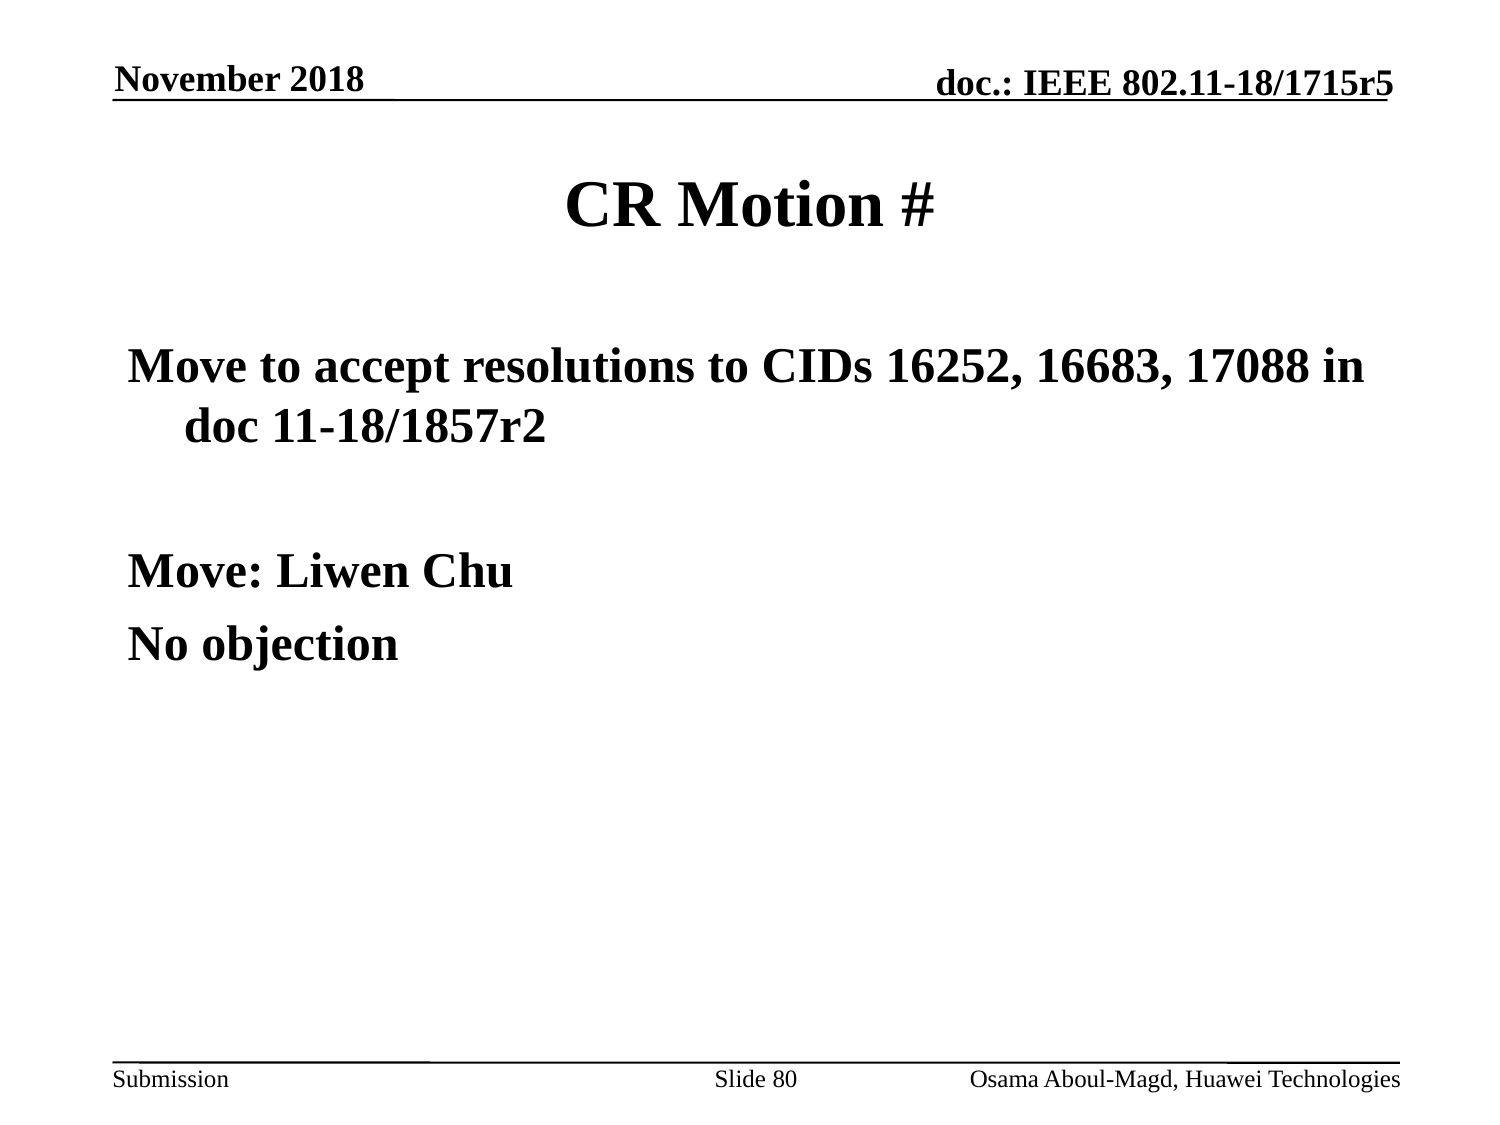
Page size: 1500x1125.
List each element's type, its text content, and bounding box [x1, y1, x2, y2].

title CR Motion # [112, 112, 1388, 288]
list Move to accept resolutions to CIDs 16252, 16683, 17088 in doc 11-18/1857r2 Move: Liwen Chu No objection [112, 324, 1388, 1000]
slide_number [114, 54, 423, 100]
footer Osama Aboul-Magd, Huawei Technologies [878, 1061, 1402, 1093]
slide_number Slide 80 [712, 1061, 800, 1123]
